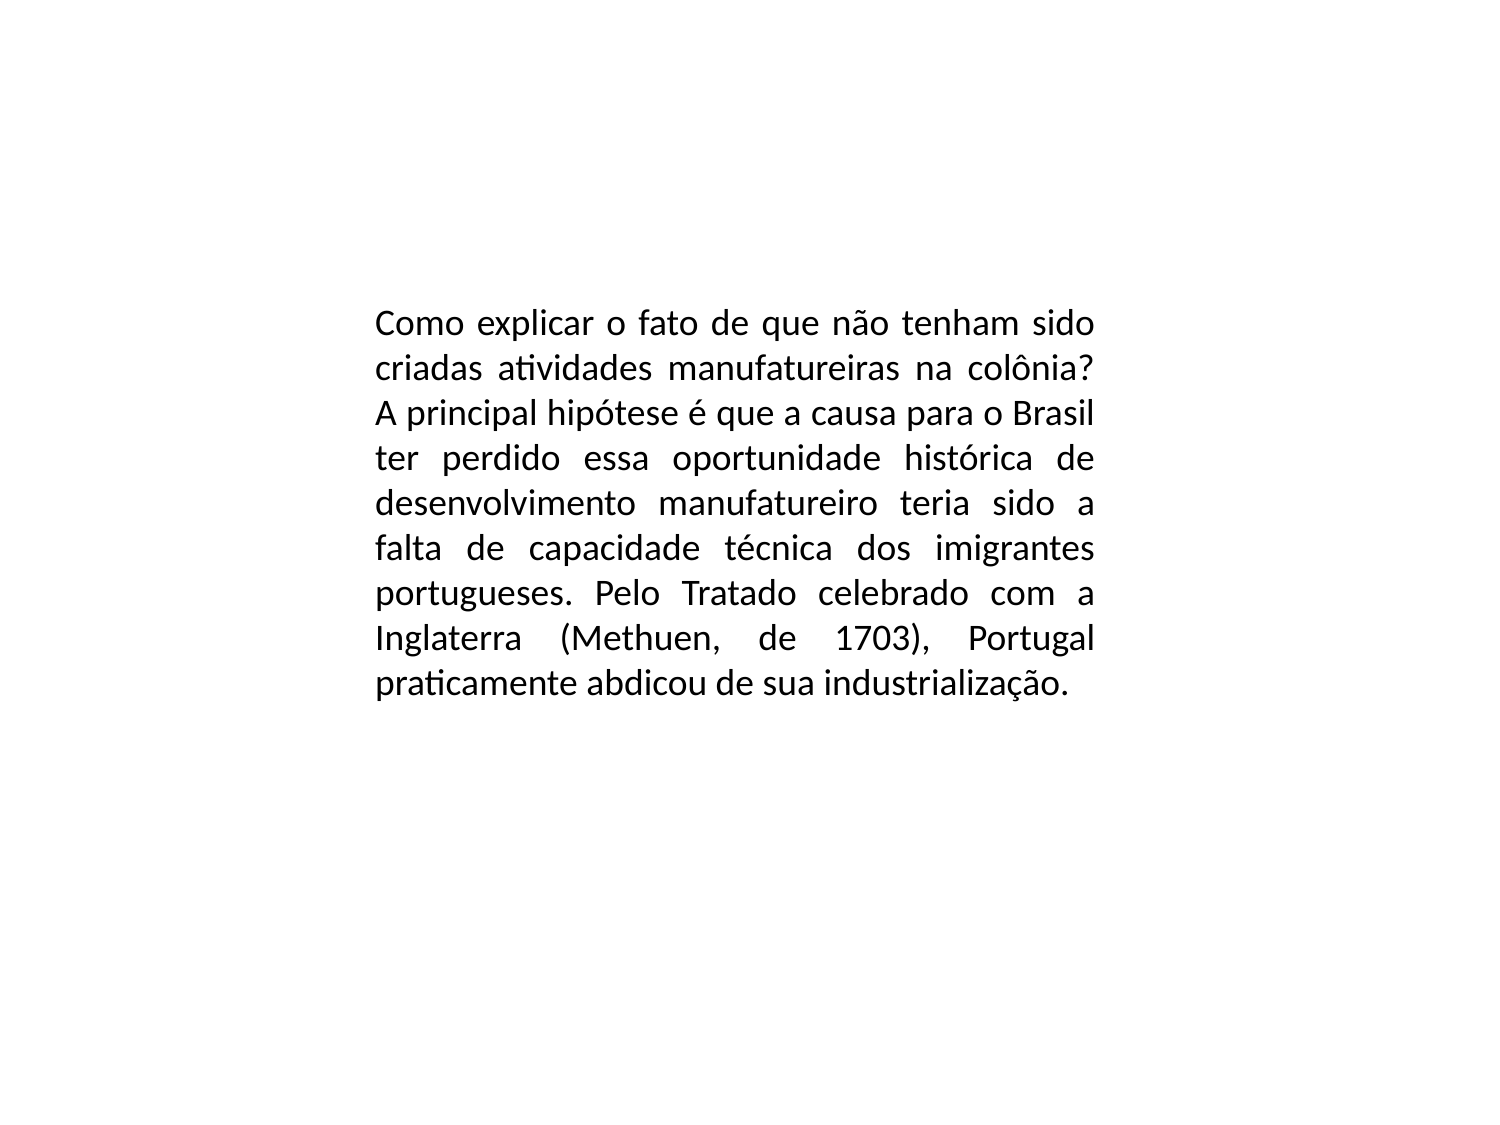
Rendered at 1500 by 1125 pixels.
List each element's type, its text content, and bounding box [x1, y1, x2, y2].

text_box Como explicar o fato de que não tenham sido criadas atividades manufatureiras na colônia? A principal hipótese é que a causa para o Brasil ter perdido essa oportunidade histórica de desenvolvimento manufatureiro teria sido a falta de capacidade técnica dos imigrantes portugueses. Pelo Tratado celebrado com a Inglaterra (Methuen, de 1703), Portugal praticamente abdicou de sua industrialização. [360, 290, 1111, 711]
